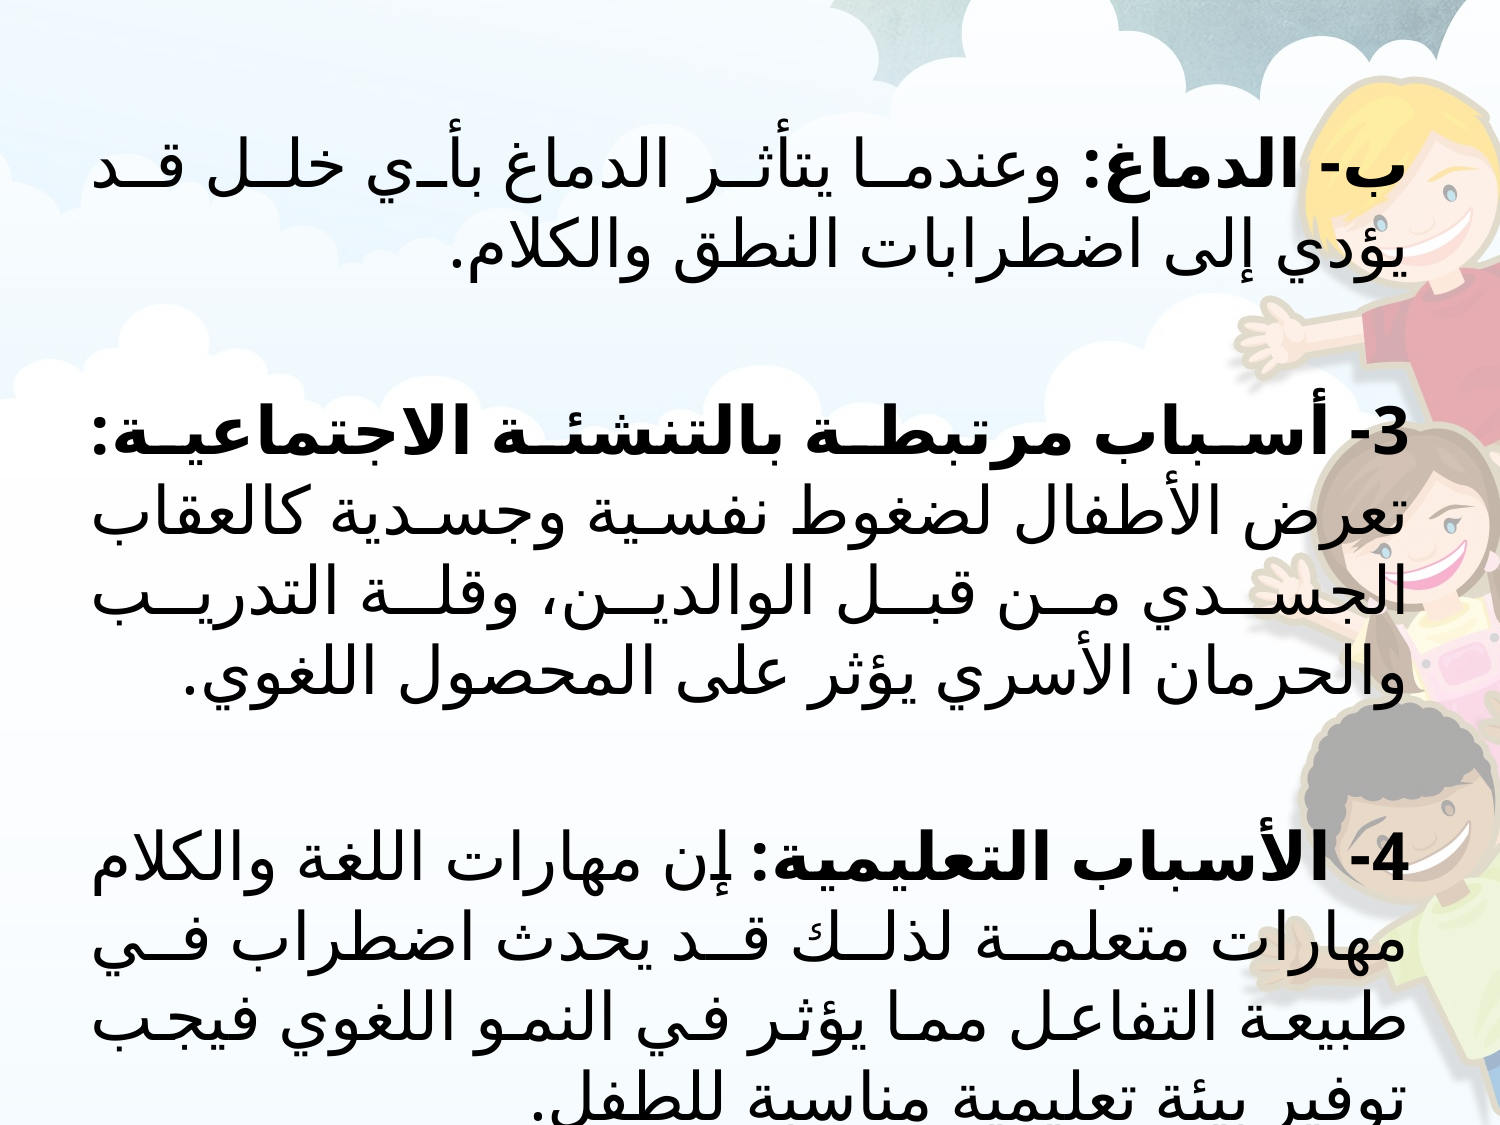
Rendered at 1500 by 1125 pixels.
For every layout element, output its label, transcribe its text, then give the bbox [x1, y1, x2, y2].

list ب- الدماغ: وعندما يتأثر الدماغ بأي خلل قد يؤدي إلى اضطرابات النطق والكلام. 3- أسباب مرتبطة بالتنشئة الاجتماعية: تعرض الأطفال لضغوط نفسية وجسدية كالعقاب الجسدي من قبل الوالدين، وقلة التدريب والحرمان الأسري يؤثر على المحصول اللغوي. 4- الأسباب التعليمية: إن مهارات اللغة والكلام مهارات متعلمة لذلك قد يحدث اضطراب في طبيعة التفاعل مما يؤثر في النمو اللغوي فيجب توفير بيئة تعليمية مناسبة للطفل. [75, 113, 1425, 1005]
